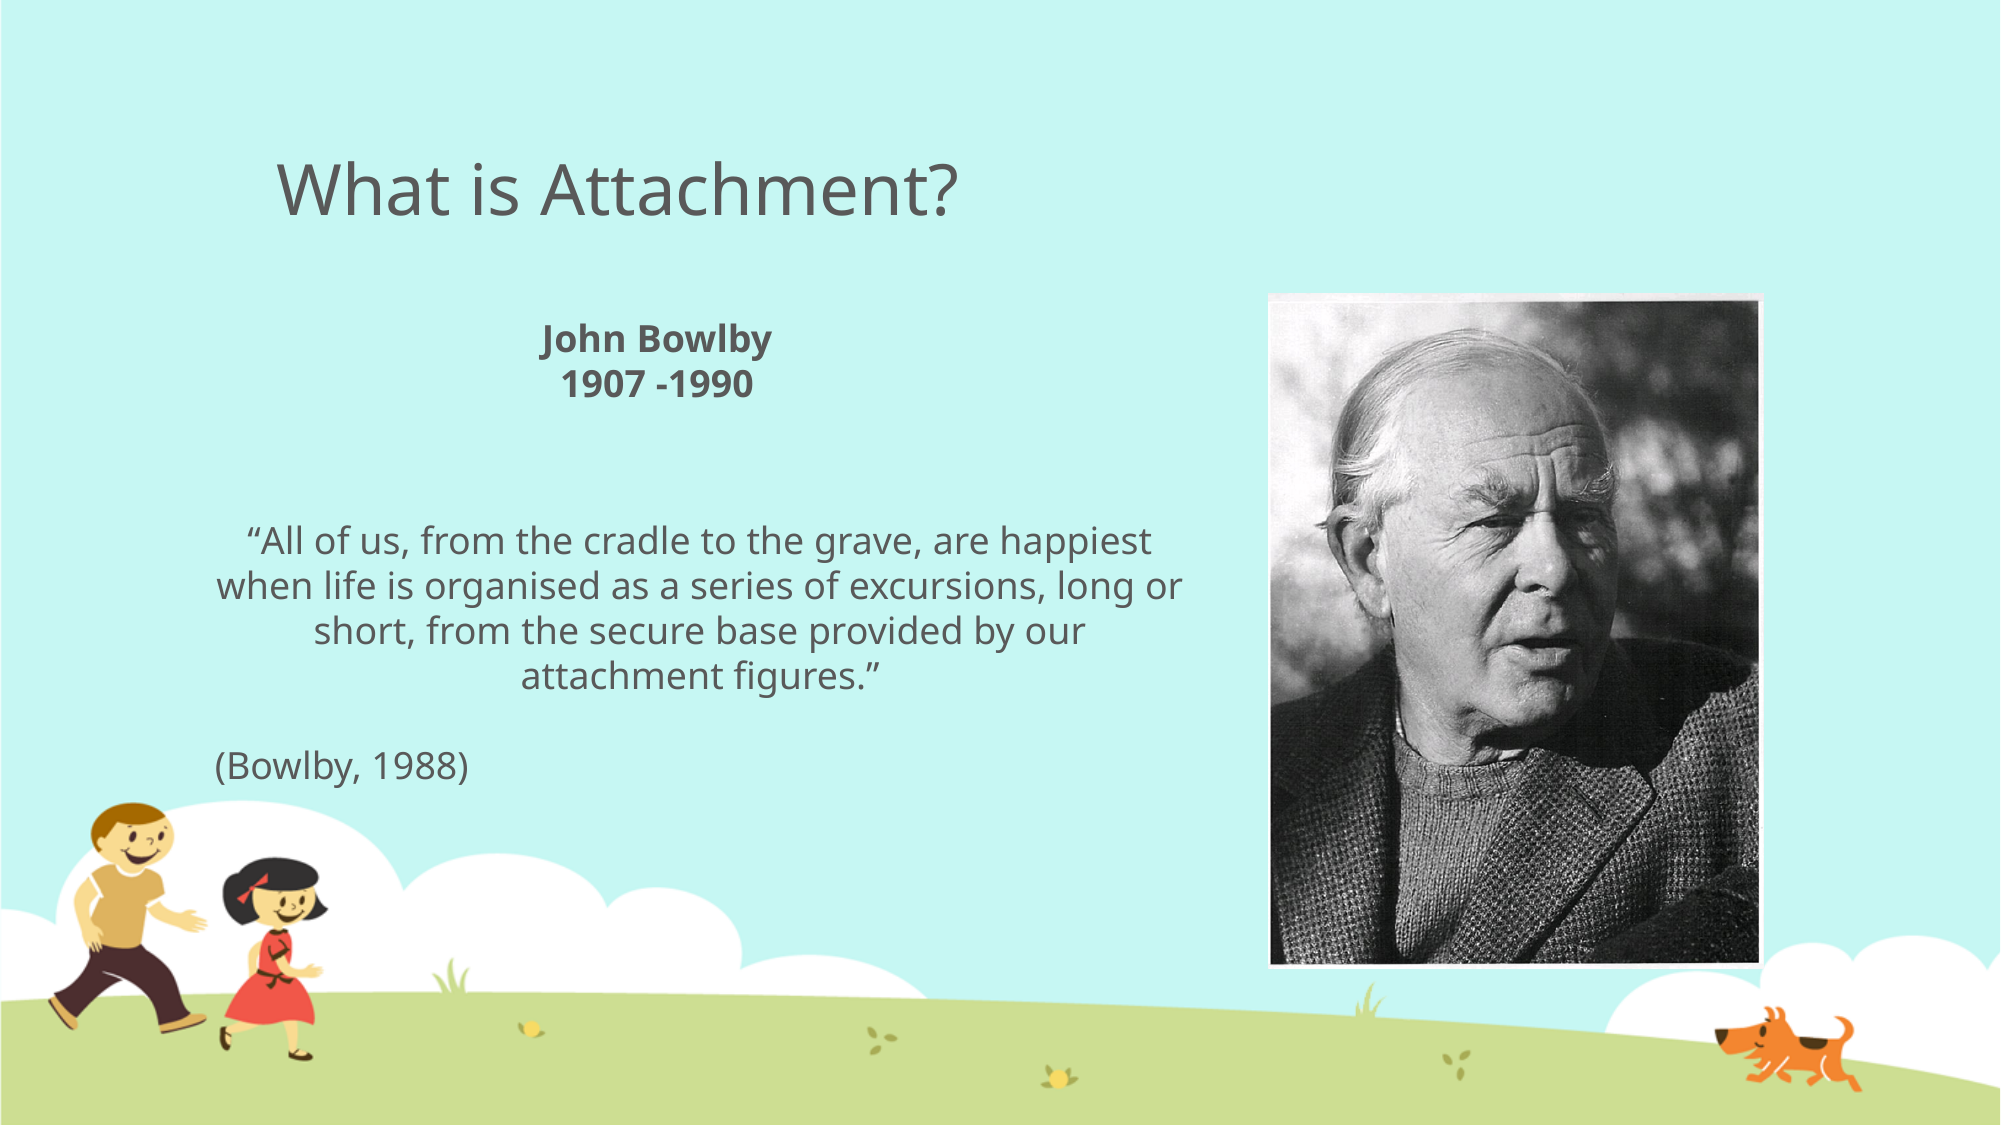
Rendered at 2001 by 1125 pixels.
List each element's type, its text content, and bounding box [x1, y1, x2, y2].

picture [0, 0, 2001, 1125]
text_box “All of us, from the cradle to the grave, are happiest when life is organised as a series of excursions, long or short, from the secure base provided by our attachment figures.” (Bowlby, 1988) [200, 509, 1201, 795]
title What is Attachment? [57, 40, 1300, 238]
text_box John Bowlby 1907 -1990 [393, 307, 921, 413]
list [1267, 293, 1764, 969]
